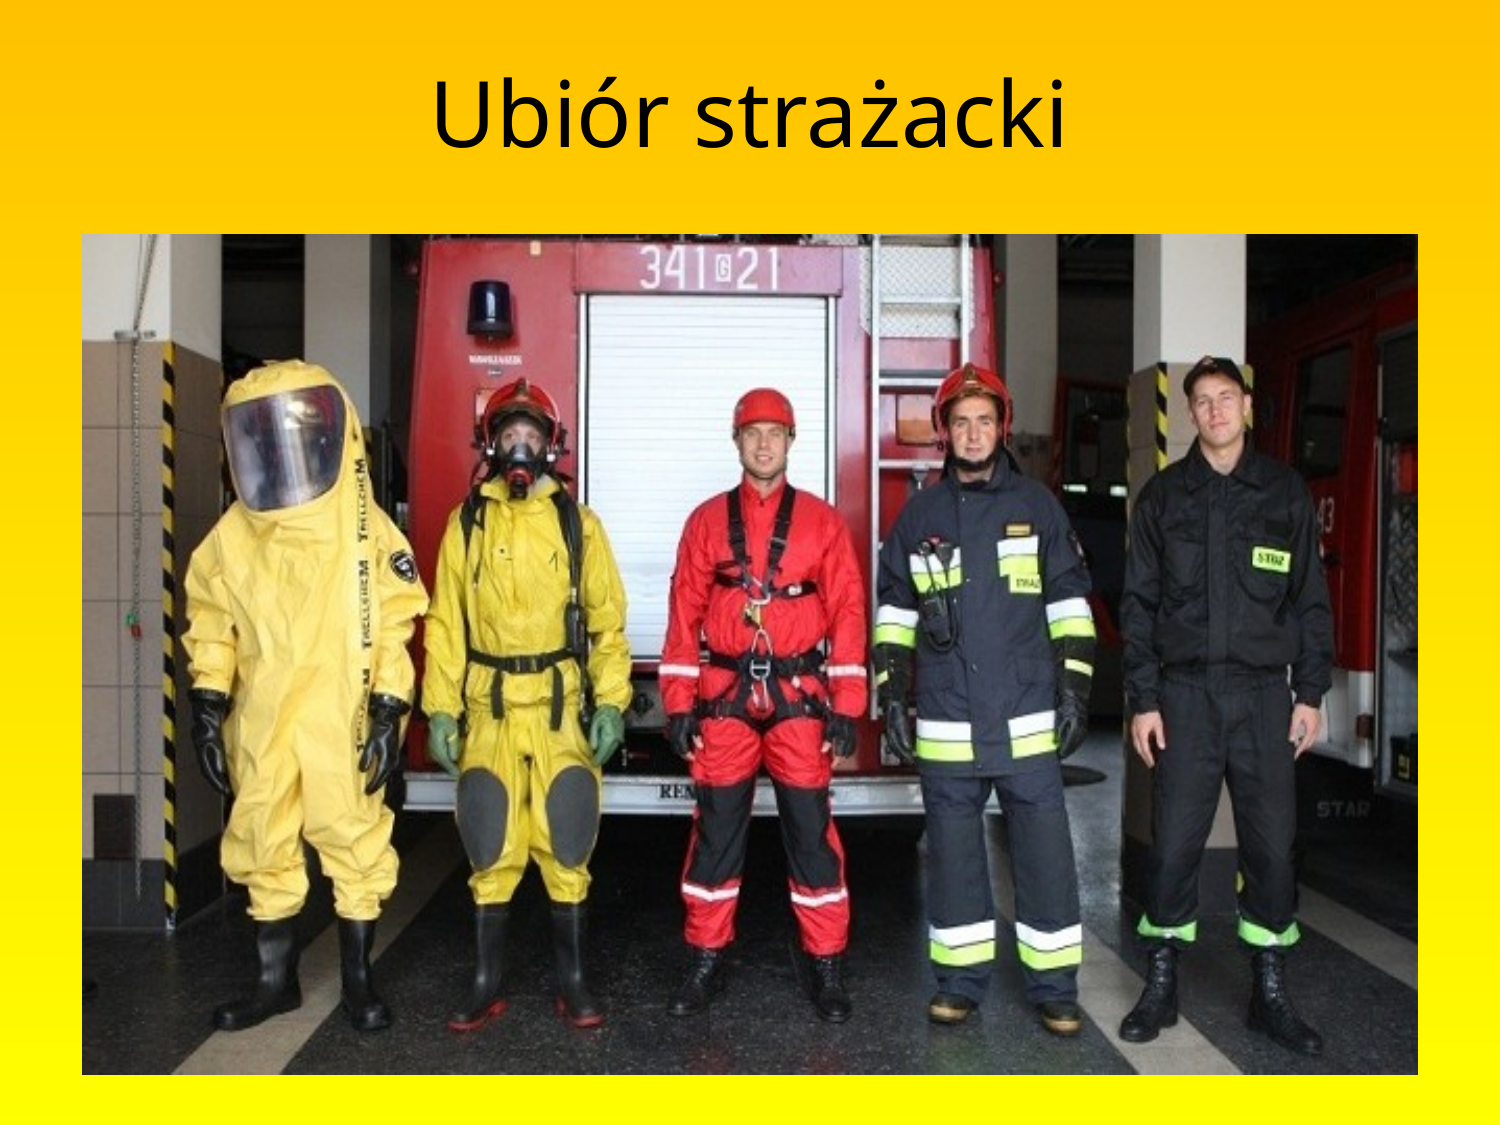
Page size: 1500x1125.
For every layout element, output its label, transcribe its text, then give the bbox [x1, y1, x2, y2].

picture [81, 234, 1419, 1075]
title Ubiór strażacki [75, 45, 1425, 176]
